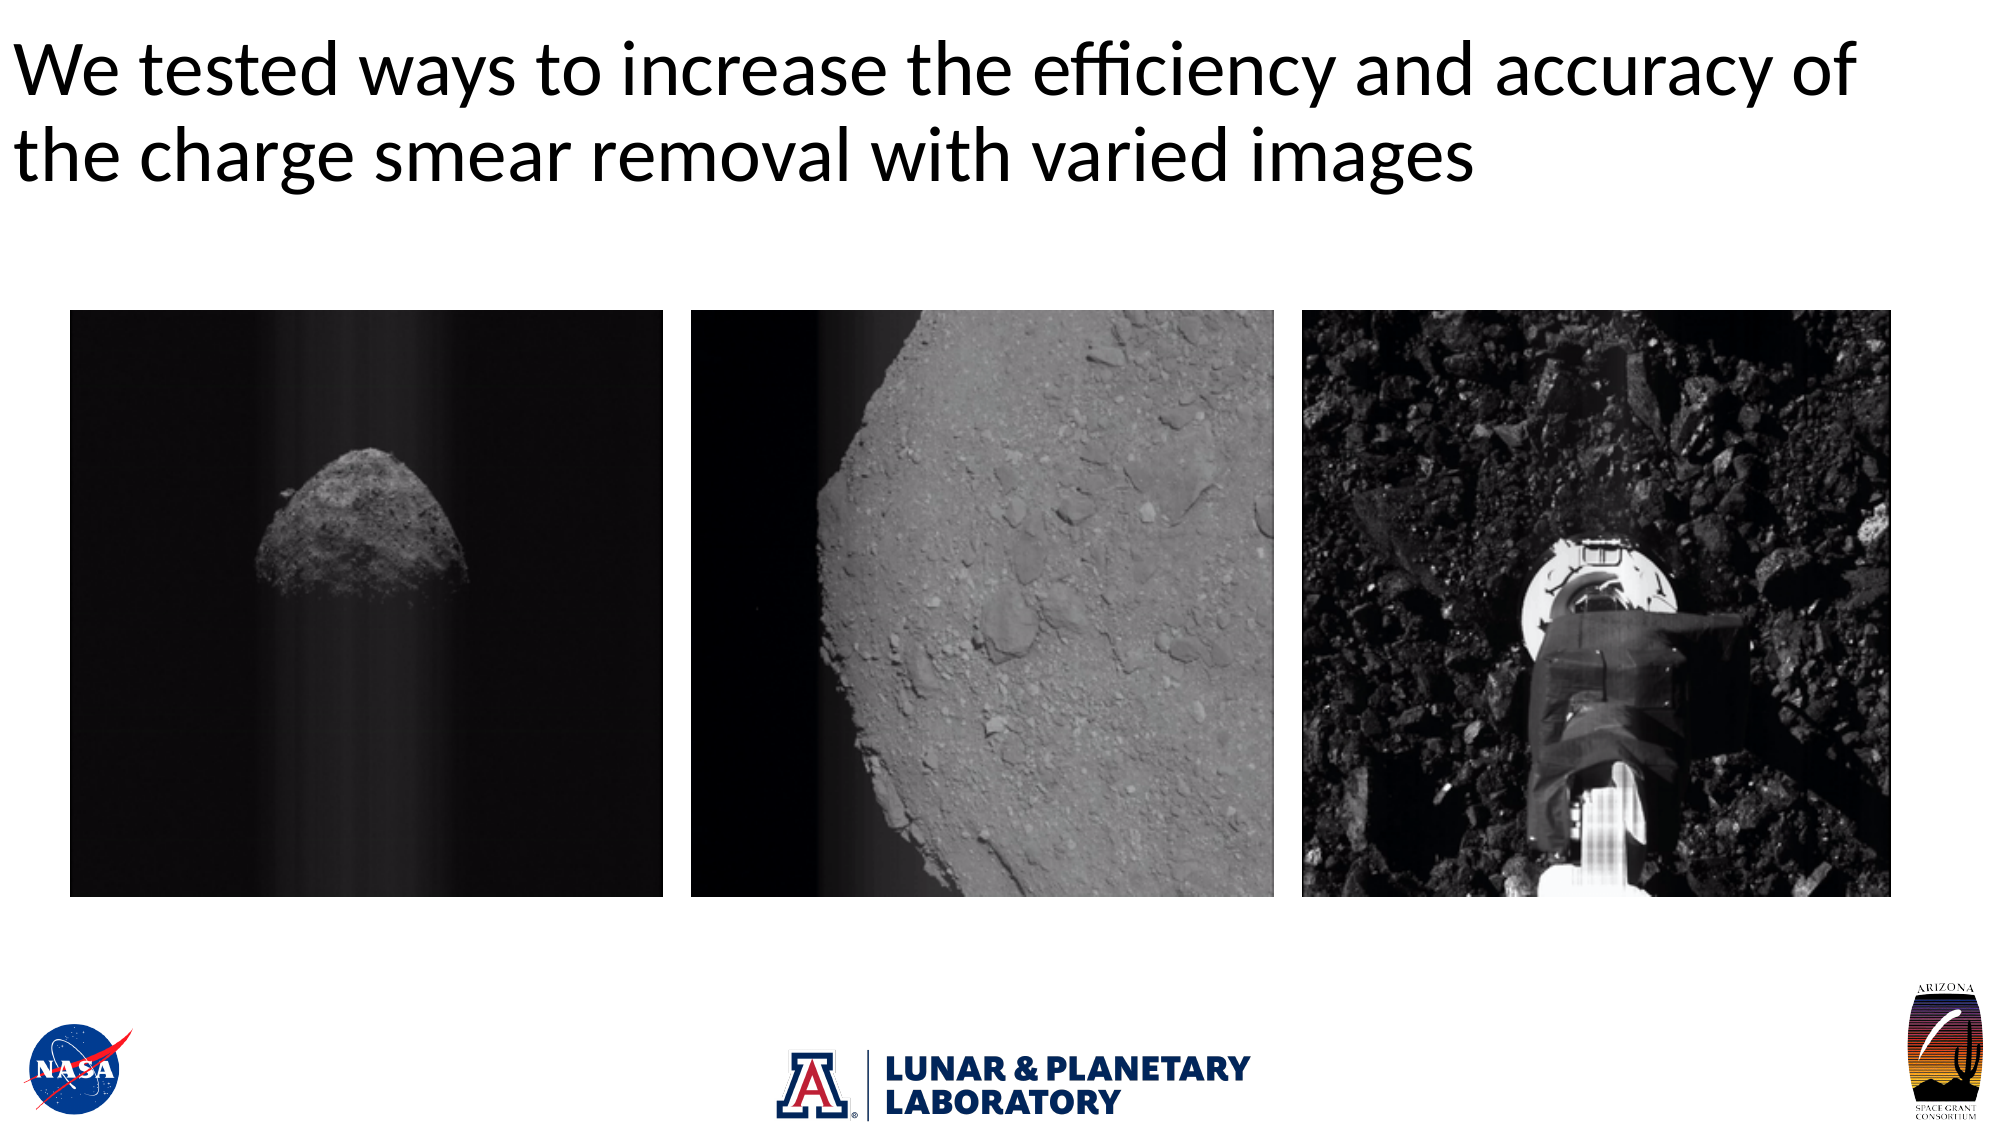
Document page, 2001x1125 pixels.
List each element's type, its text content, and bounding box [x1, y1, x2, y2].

picture [773, 1049, 1251, 1122]
picture [70, 310, 663, 897]
picture [691, 310, 1274, 897]
title We tested ways to increase the efficiency and accuracy of the charge smear removal with varied images [0, 0, 2000, 225]
picture [1302, 310, 1891, 897]
picture [1890, 976, 2000, 1123]
picture [23, 1023, 133, 1116]
